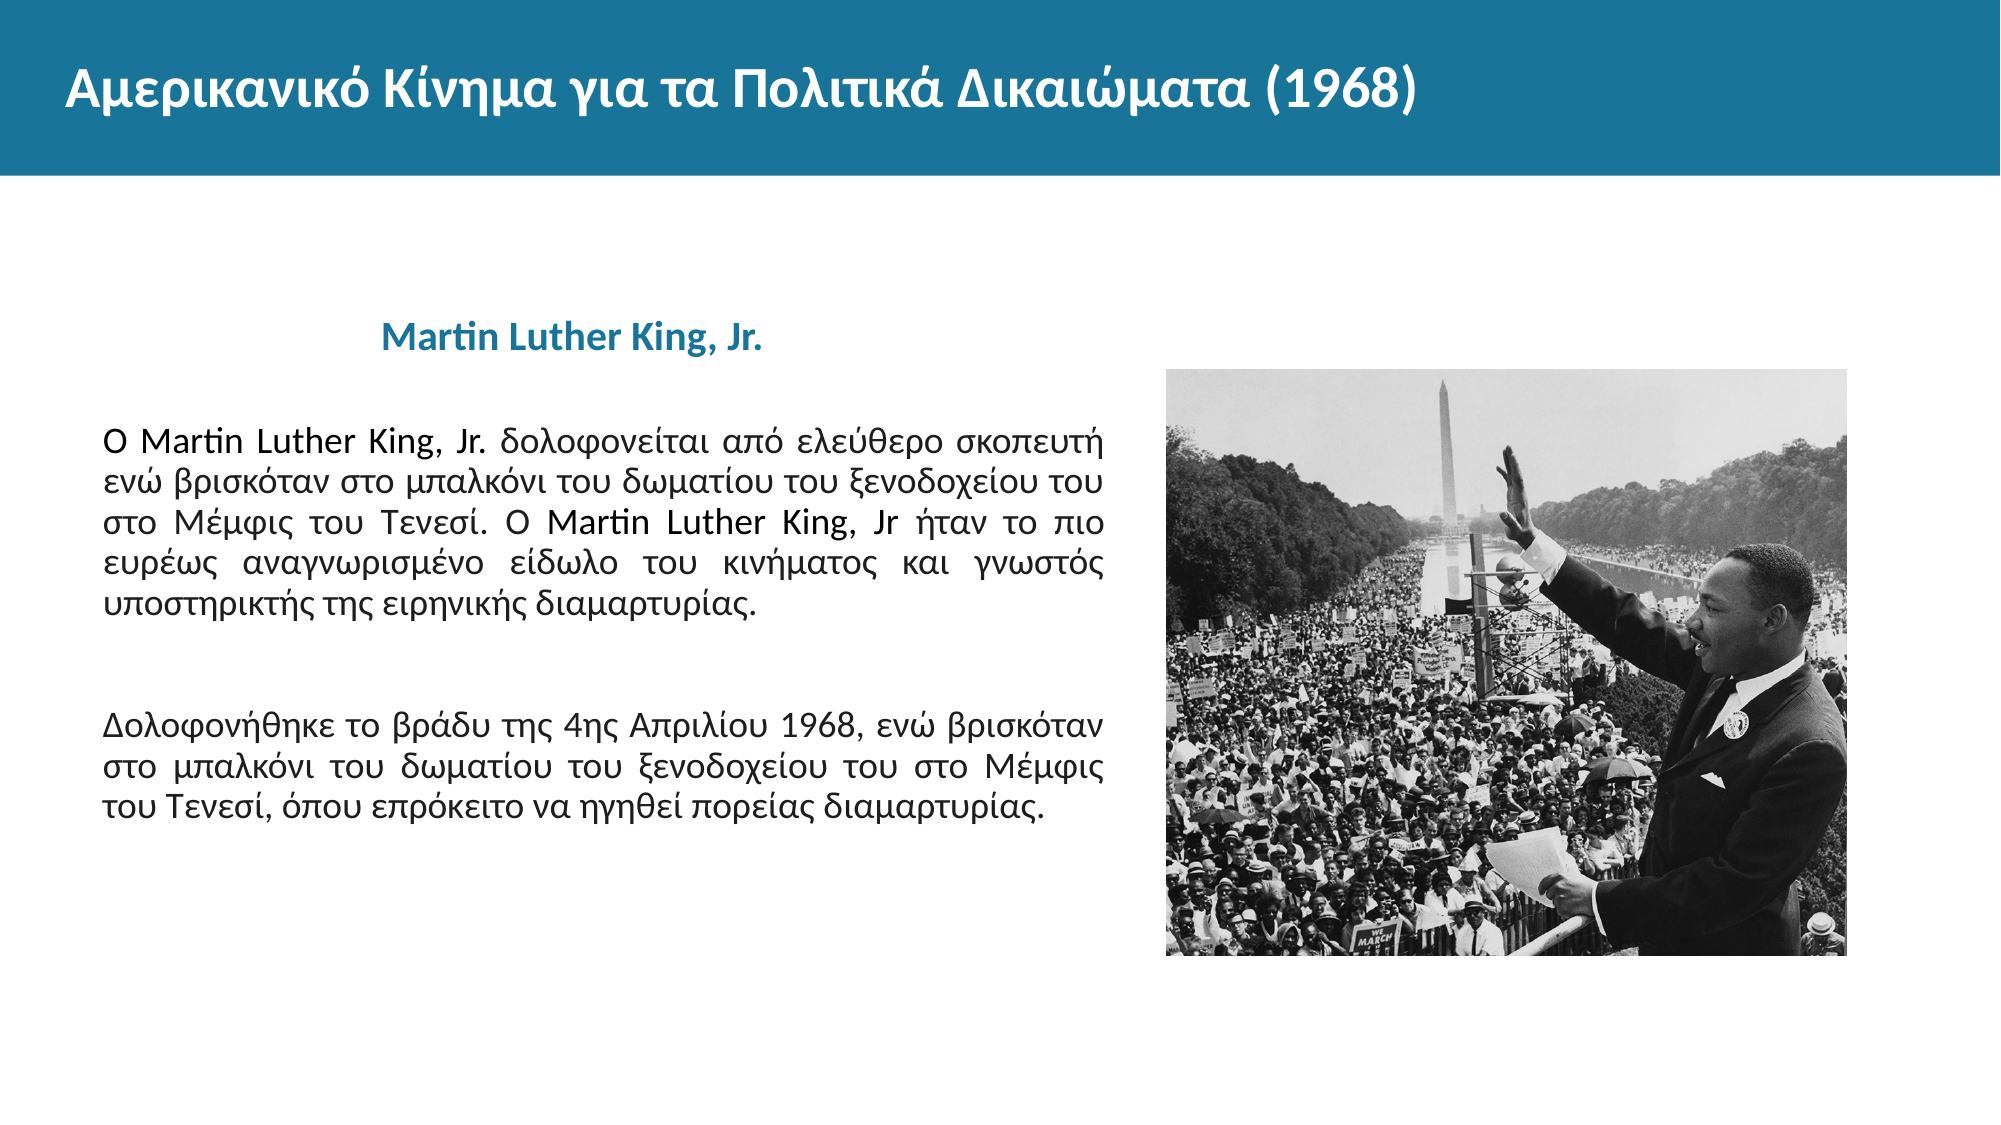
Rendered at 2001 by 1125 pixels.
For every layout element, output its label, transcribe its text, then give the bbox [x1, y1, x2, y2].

list Martin Luther King, Jr. [343, 327, 828, 411]
title Αμερικανικό Κίνημα για τα Πολιτικά Δικαιώματα (1968) [65, 28, 1935, 140]
list Ο Martin Luther King, Jr. δολοφονείται από ελεύθερο σκοπευτή ενώ βρισκόταν στο μπαλκόνι του δωματίου του ξενοδοχείου του στο Μέμφις του Τενεσί. Ο Martin Luther King, Jr ήταν το πιο ευρέως αναγνωρισμένο είδωλο του κινήματος και γνωστός υποστηρικτής της ειρηνικής διαμαρτυρίας. Δολοφονήθηκε το βράδυ της 4ης Απριλίου 1968, ενώ βρισκόταν στο μπαλκόνι του δωματίου του ξενοδοχείου του στο Μέμφις του Τενεσί, όπου επρόκειτο να ηγηθεί πορείας διαμαρτυρίας. [65, 420, 1105, 728]
picture [1166, 369, 1847, 956]
